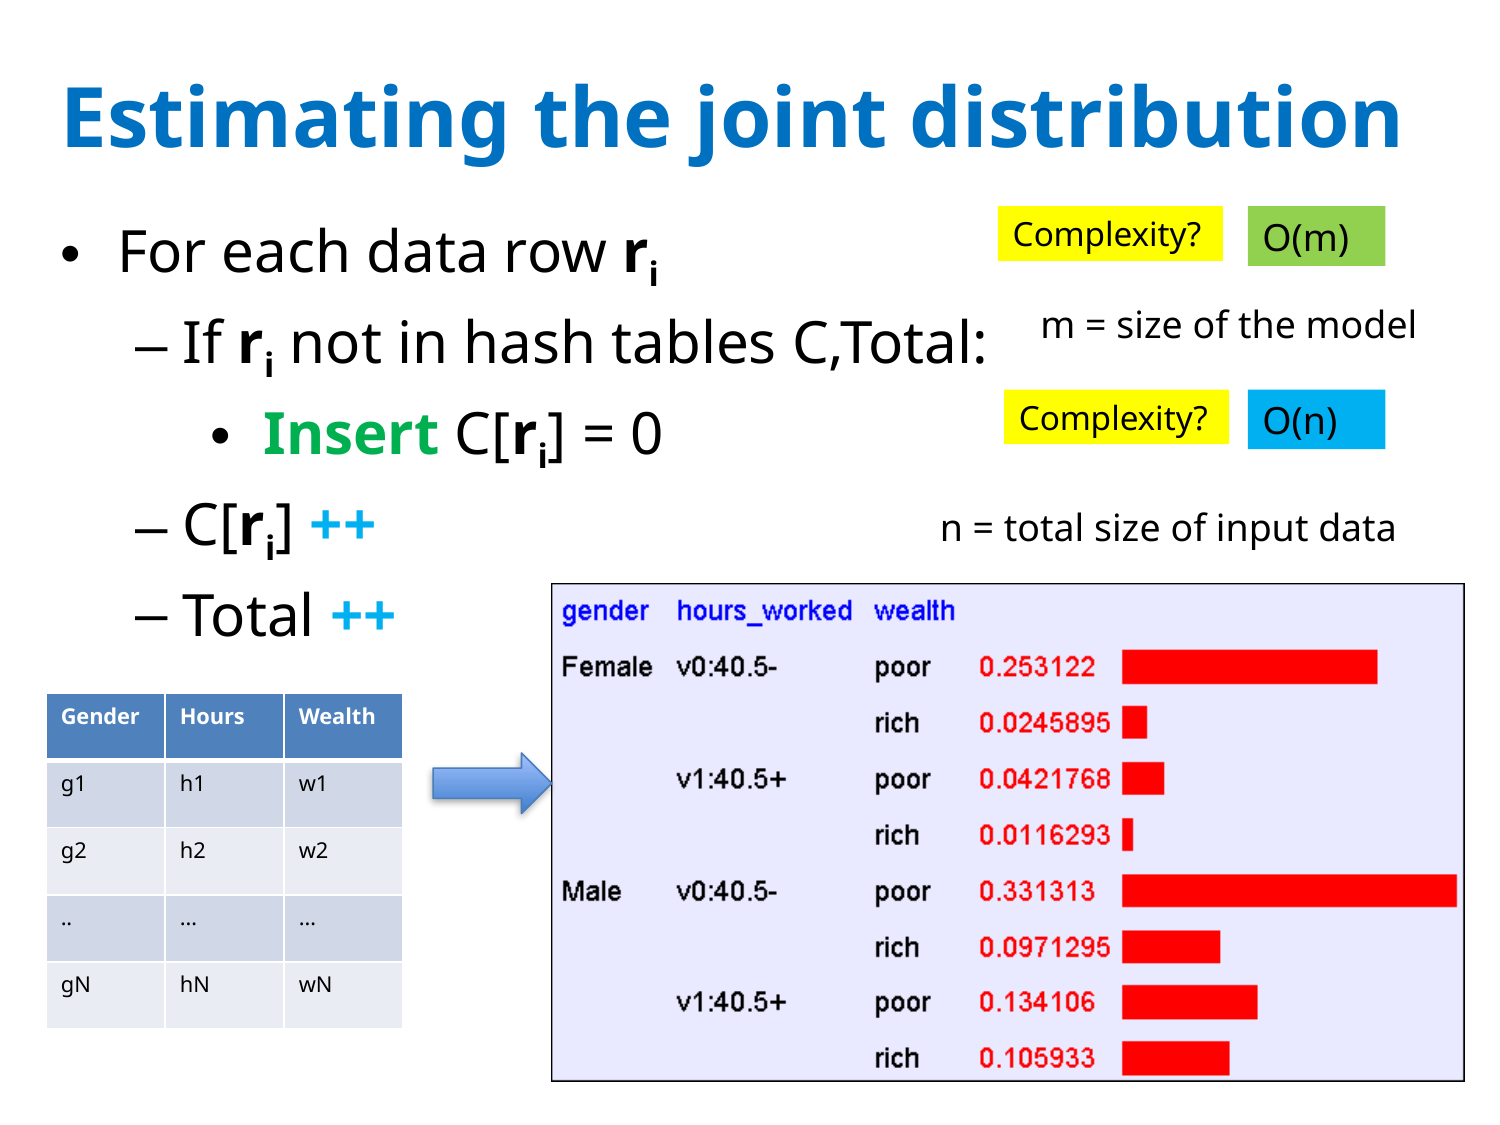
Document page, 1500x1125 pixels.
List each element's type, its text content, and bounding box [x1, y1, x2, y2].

title Estimating the joint distribution [45, 47, 1465, 180]
table_cell w1 [285, 763, 402, 827]
table_cell wN [285, 963, 402, 1028]
table_cell hN [166, 963, 283, 1028]
text_box Complexity? [997, 206, 1223, 261]
text_box m = size of the model [1025, 293, 1433, 354]
list For each data row ri If ri not in hash tables C,Total: Insert C[ri] = 0 C[ri] ++ Total ++ [45, 206, 1465, 1043]
table_cell h2 [166, 828, 283, 894]
text_box Complexity? [1004, 389, 1230, 445]
text_box O(n) [1247, 389, 1386, 450]
text_box O(m) [1247, 206, 1386, 266]
table_cell g1 [47, 763, 164, 827]
table_header Gender [47, 694, 164, 758]
table_cell .. [47, 896, 164, 961]
picture [551, 583, 1465, 1082]
table_cell … [285, 896, 402, 961]
table_header Wealth [285, 694, 402, 758]
text_box n = total size of input data [925, 496, 1413, 557]
table_cell … [166, 896, 283, 961]
table_cell w2 [285, 828, 402, 894]
text_box [432, 752, 546, 815]
table_cell g2 [47, 828, 164, 894]
table_cell h1 [166, 763, 283, 827]
table_header Hours [166, 694, 283, 758]
table_cell gN [47, 963, 164, 1028]
